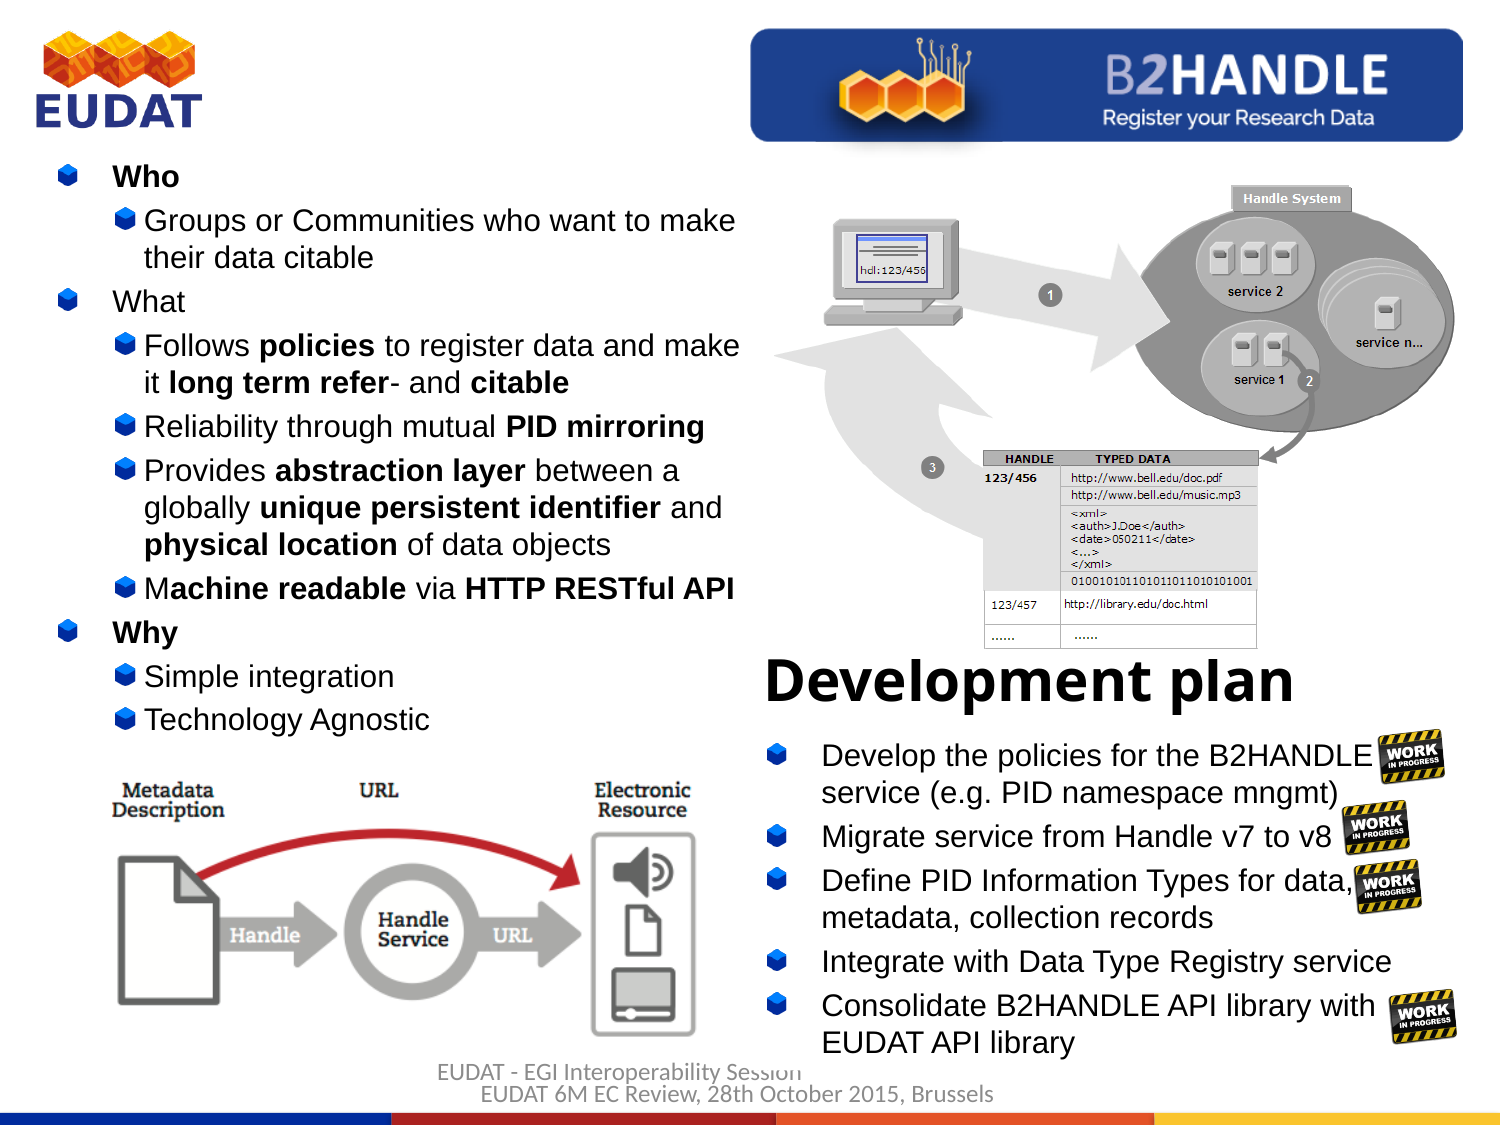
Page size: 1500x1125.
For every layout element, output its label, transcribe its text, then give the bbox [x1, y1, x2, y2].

picture [113, 332, 136, 355]
picture [56, 288, 78, 311]
picture [113, 457, 136, 480]
picture [765, 867, 787, 890]
picture [113, 576, 136, 598]
picture [1387, 987, 1459, 1046]
picture [113, 707, 136, 730]
picture [56, 164, 78, 186]
picture [113, 207, 136, 230]
text_box EUDAT 6M EC Review, 28th October 2015, Brussels [253, 1106, 1010, 1118]
picture [765, 743, 787, 765]
footer EUDAT - EGI Interoperability Session [230, 1035, 1010, 1106]
text_box Develop the policies for the B2HANDLE service (e.g. PID namespace mngmt) Migrate service from Handle v7 to v8 Define PID Information Types for data, metadata, collection records Integrate with Data Type Registry service Consolidate B2HANDLE API library with EUDAT API library [750, 727, 1483, 1071]
picture [64, 770, 754, 1059]
text_box Who Groups or Communities who want to make their data citable What Follows policies to register data and make it long term refer- and citable Reliability through mutual PID mirroring Provides abstraction layer between a globally unique persistent identifier and physical location of data objects Machine readable via HTTP RESTful API Why Simple integration Technology Agnostic [41, 148, 762, 745]
picture [113, 413, 136, 436]
picture [1375, 727, 1448, 786]
picture [8, 0, 210, 161]
picture [113, 663, 136, 686]
text_box Development plan [762, 635, 1412, 740]
picture [765, 949, 787, 971]
picture [765, 992, 787, 1015]
picture [1340, 798, 1424, 916]
picture [56, 619, 78, 642]
picture [749, 7, 1468, 659]
picture [765, 824, 787, 847]
